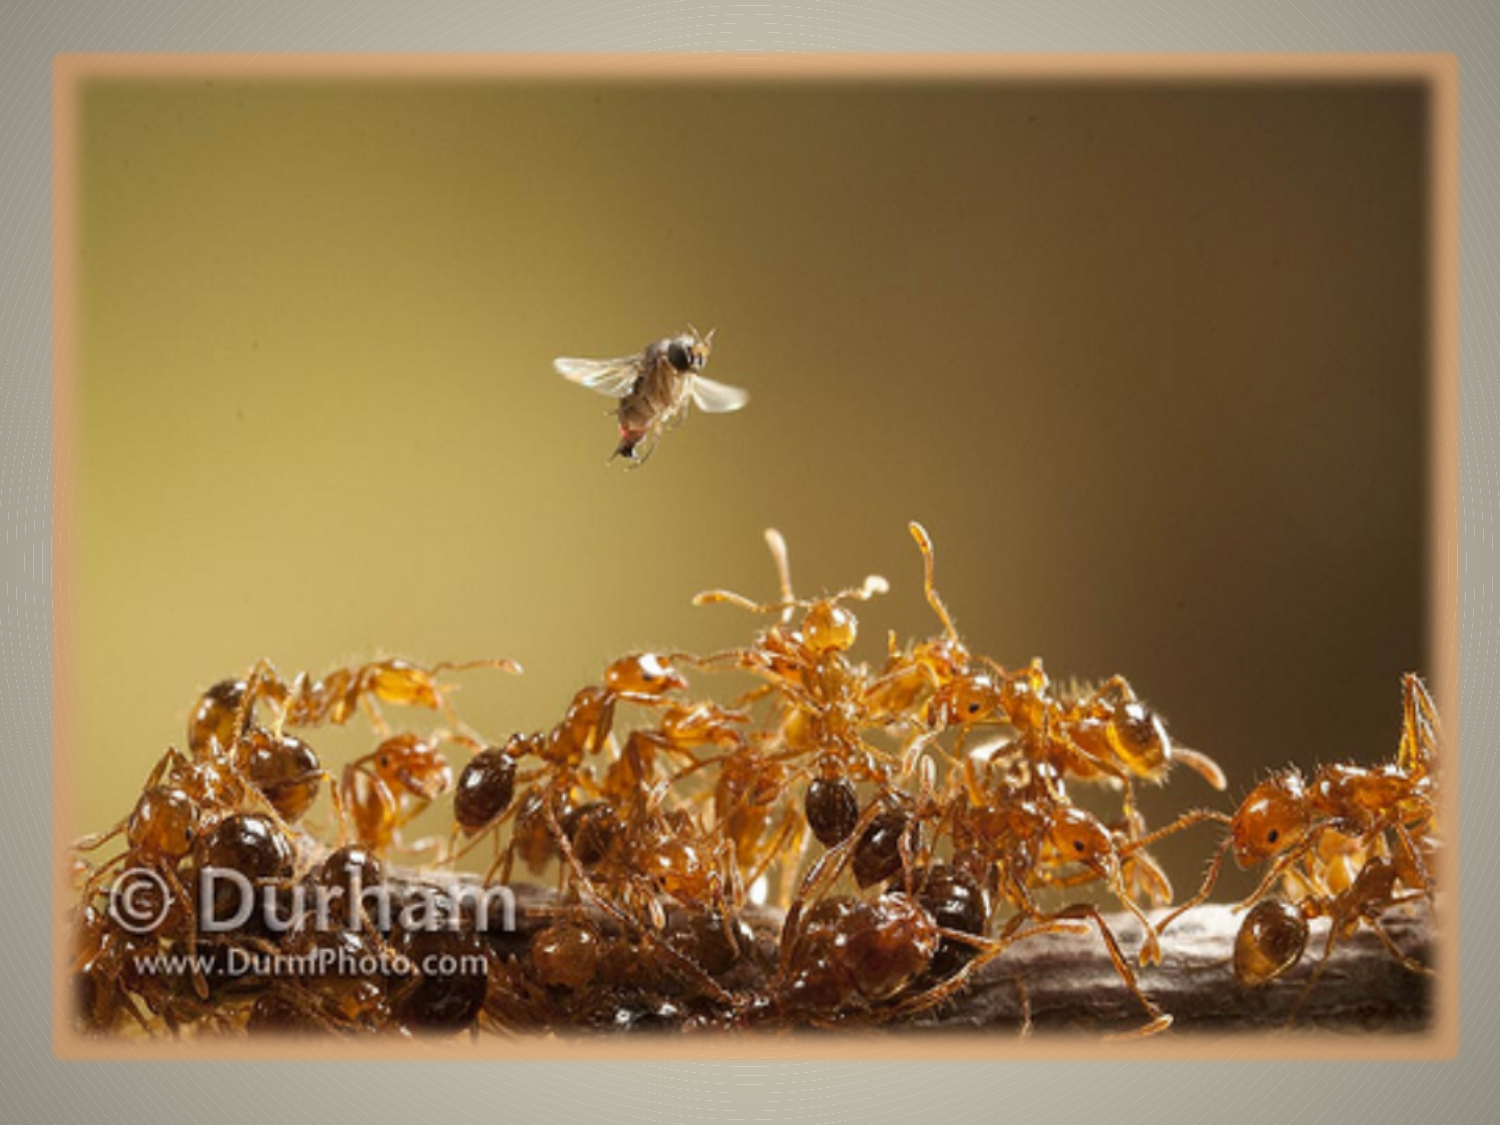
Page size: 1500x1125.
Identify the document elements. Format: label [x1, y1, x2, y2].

picture [58, 58, 1454, 1055]
